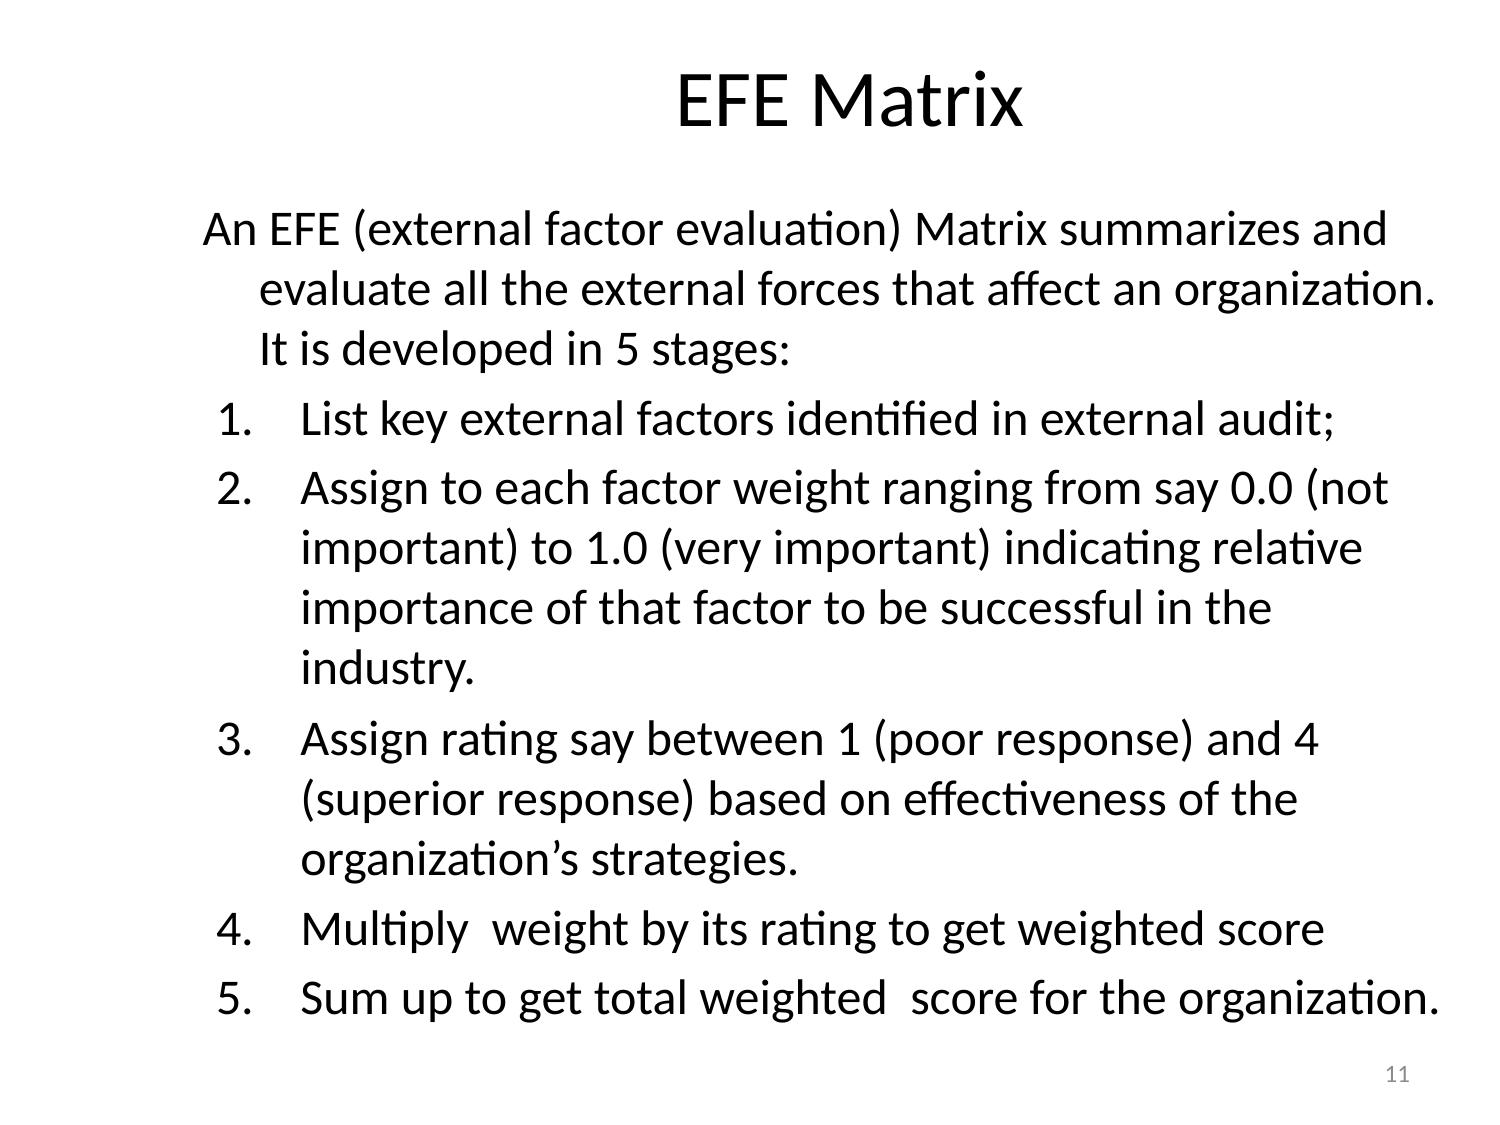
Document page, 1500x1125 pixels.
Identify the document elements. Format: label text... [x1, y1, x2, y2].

title EFE Matrix [235, 37, 1466, 150]
list An EFE (external factor evaluation) Matrix summarizes and evaluate all the external forces that affect an organization. It is developed in 5 stages: List key external factors identified in external audit; Assign to each factor weight ranging from say 0.0 (not important) to 1.0 (very important) indicating relative importance of that factor to be successful in the industry. Assign rating say between 1 (poor response) and 4 (superior response) based on effectiveness of the organization’s strategies. Multiply weight by its rating to get weighted score Sum up to get total weighted score for the organization. [187, 187, 1466, 1088]
slide_number 11 [1074, 1042, 1425, 1103]
